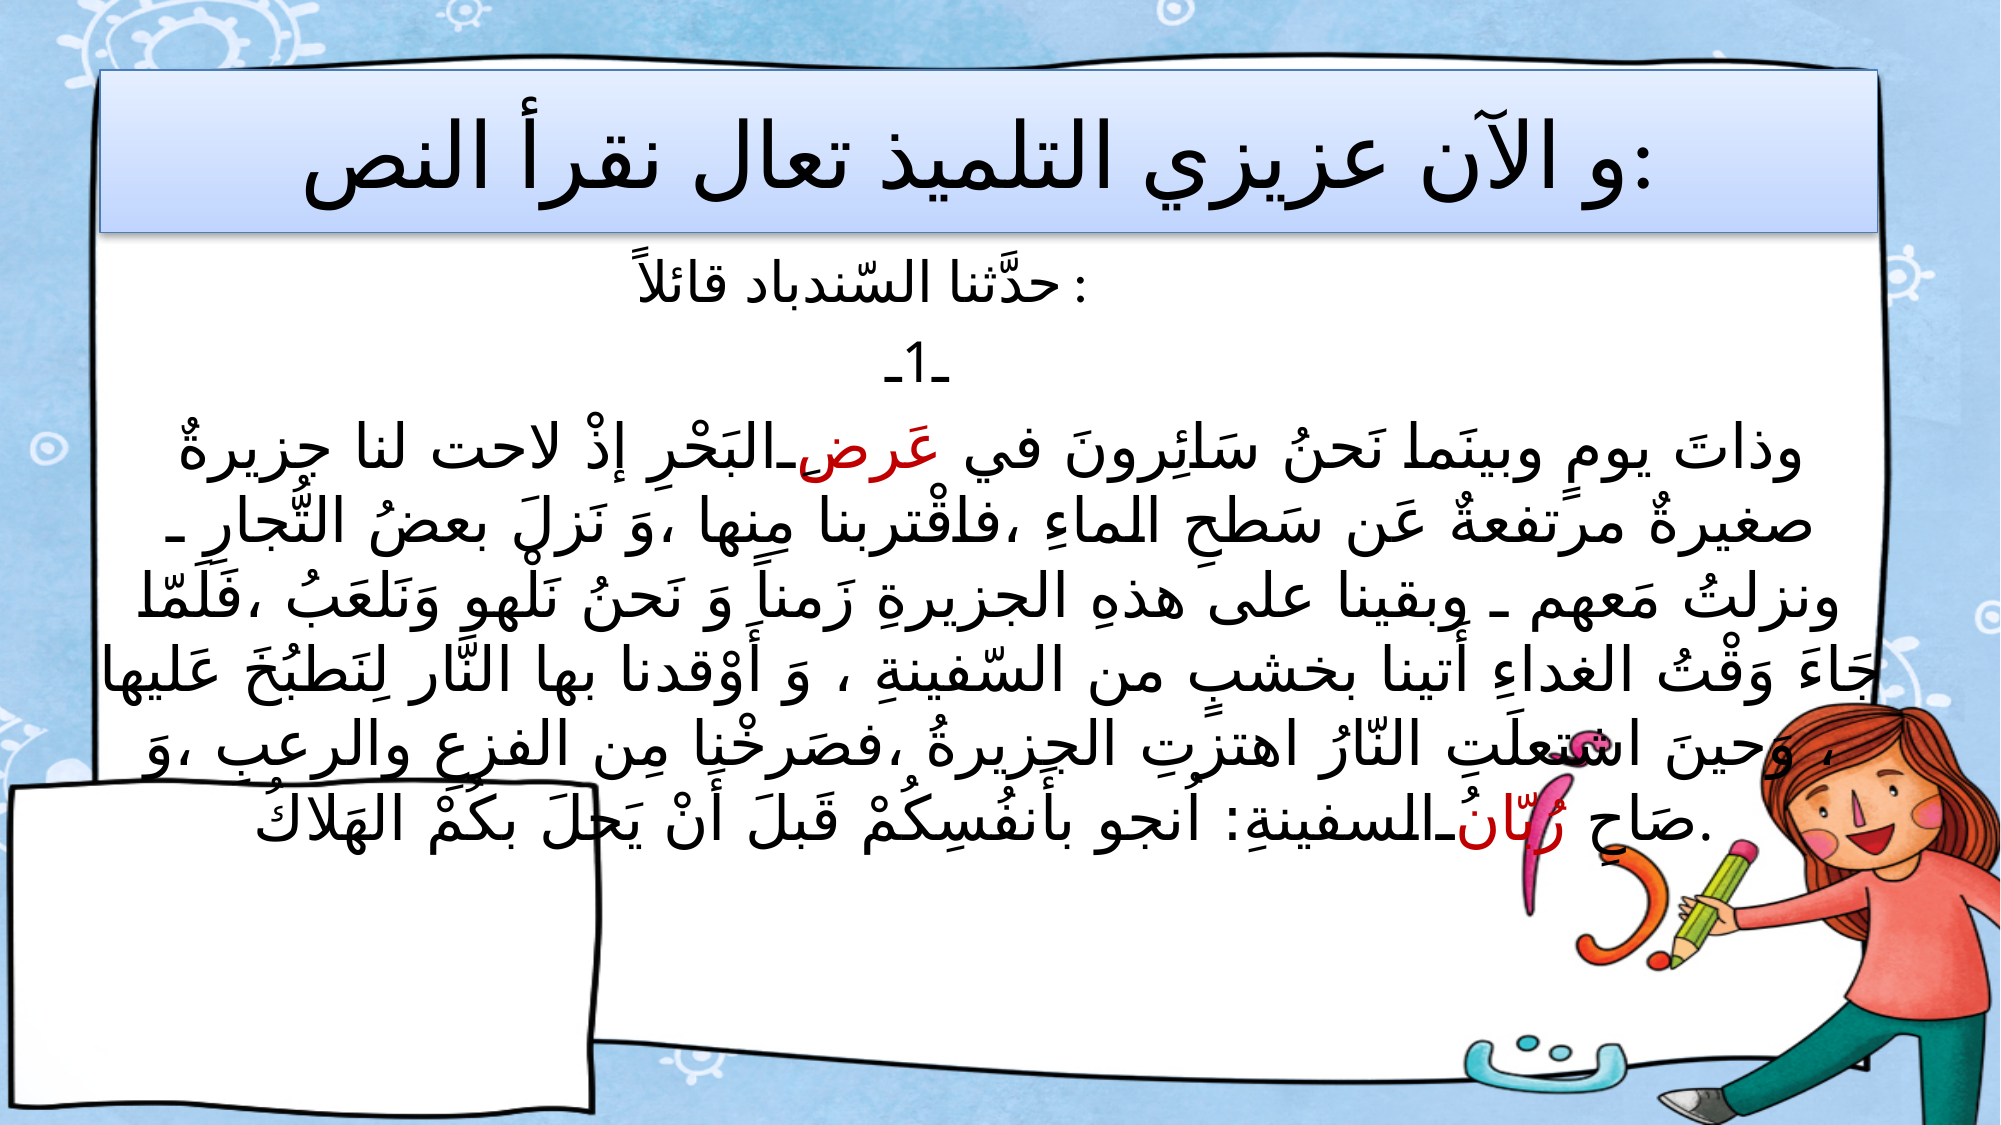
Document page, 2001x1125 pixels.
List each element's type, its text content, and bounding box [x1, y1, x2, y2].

title و الآن عزيزي التلميذ تعال نقرأ النص: [99, 69, 1878, 232]
picture [0, 0, 2001, 1125]
list حدَّثنا السّندباد قائلاً: ـ1ـ وذاتَ يومٍ وبينَما نَحنُ سَائِرونَ في عَرضِ البَحْرِ إذْ لاحت لنا جزيرةٌ صغيرةٌ مرتفعةٌ عَن سَطحِ الماءِ ،فاقْتربنا مِنها ،وَ نَزلَ بعضُ التُّجارِ ـ ونزلتُ مَعهم ـ وبقينا على هذهِ الجزيرةِ زَمناً وَ نَحنُ نَلْهو وَنَلعَبُ ،فَلَمّا جَاءَ وَقْتُ الغداءِ أَتينا بخشبٍ من السّفينةِ ، وَ أَوْقدنا بها النَّار لِنَطبُخَ عَليها ، وَحينَ اشتعلَتِ النّارُ اهتزتِ الجزيرةُ ،فصَرخْنا مِن الفزعِ والرعبِ ،وَ صَاحِ رُبّانُ السفينةِ: اُنجو بأَنفُسِكُمْ قَبلَ أَنْ يَحلَ بكُمْ الهَلاكُ. [82, 232, 1900, 874]
